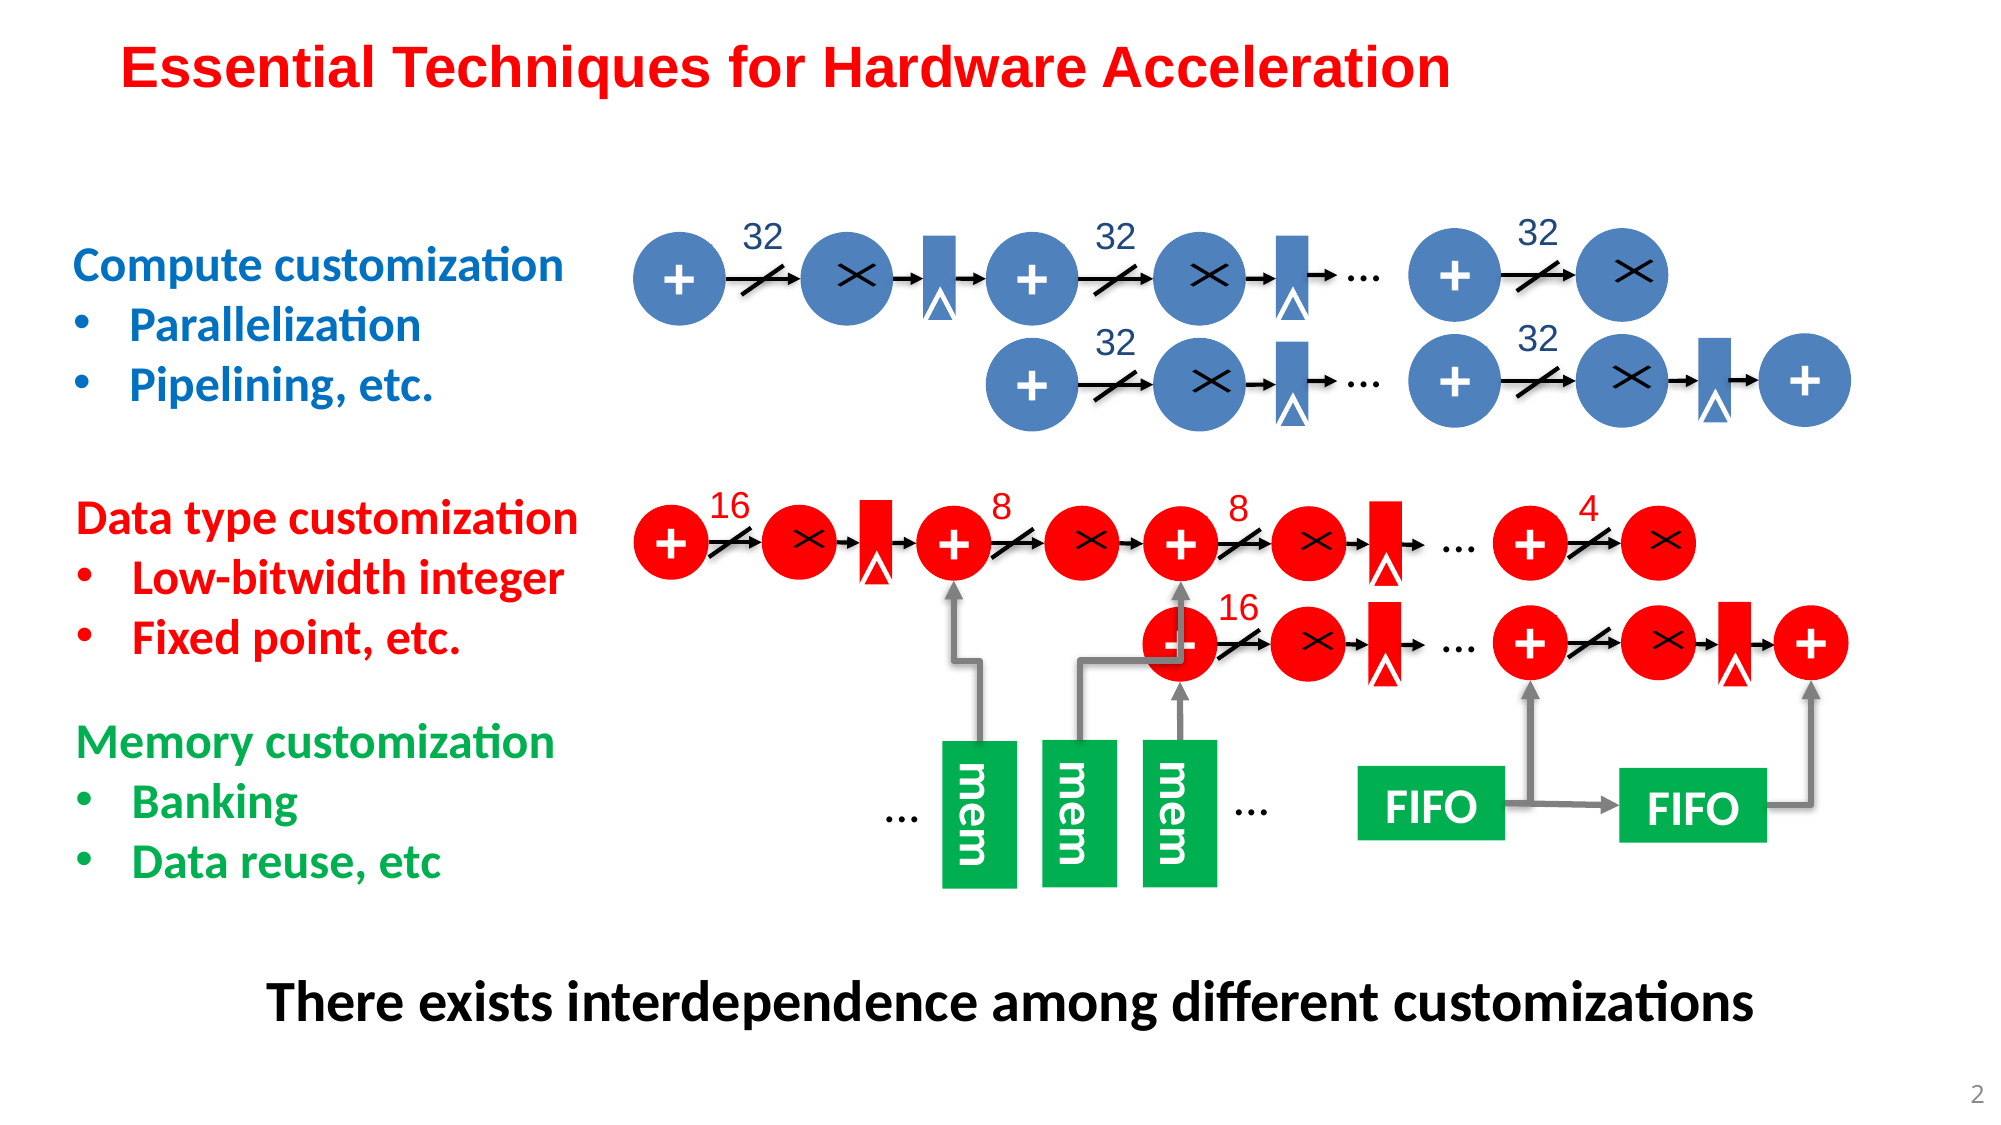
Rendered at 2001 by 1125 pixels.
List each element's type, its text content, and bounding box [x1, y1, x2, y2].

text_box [633, 473, 1849, 690]
text_box Memory customization Banking Data reuse, etc [60, 700, 571, 896]
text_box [867, 580, 1812, 889]
text_box There exists interdependence among different customizations [251, 955, 1770, 1041]
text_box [632, 200, 1852, 432]
text_box Data type customization Low-bitwidth integer Fixed point, etc. [61, 476, 595, 672]
text_box Compute customization Parallelization Pipelining, etc. [58, 223, 596, 419]
title Essential Techniques for Hardware Acceleration [105, 3, 1900, 124]
slide_number 1 [1533, 1065, 2000, 1125]
